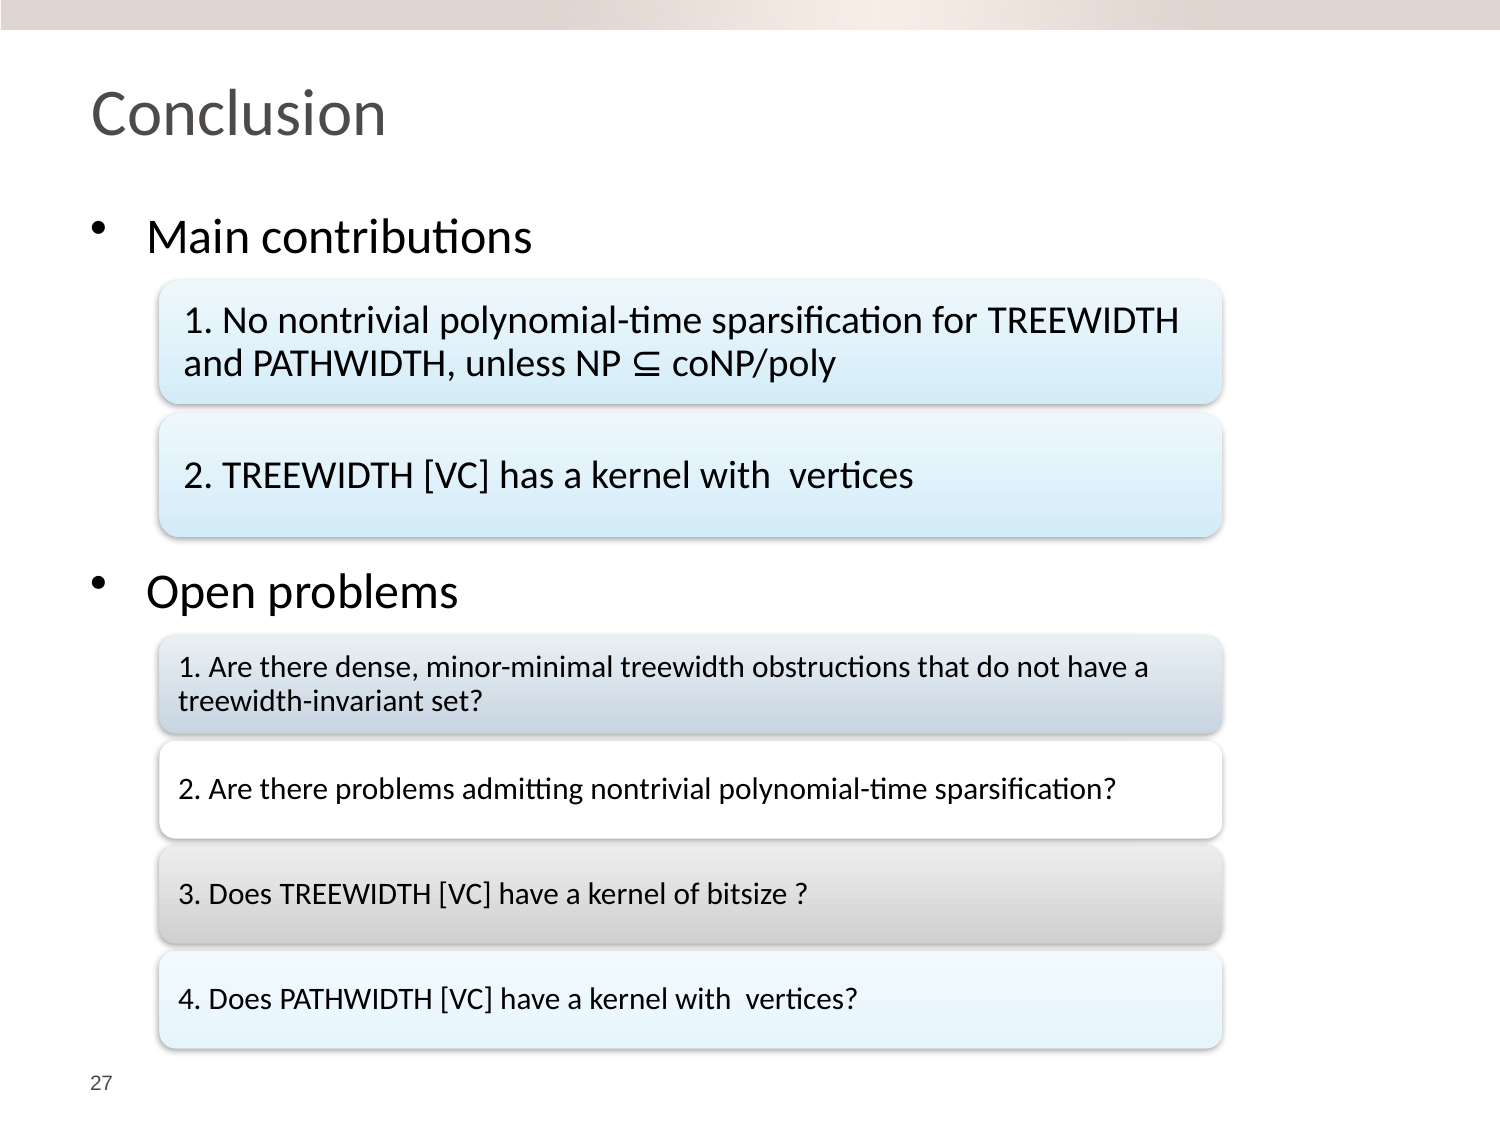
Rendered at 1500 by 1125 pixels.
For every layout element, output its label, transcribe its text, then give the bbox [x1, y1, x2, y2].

slide_number 27 [75, 1069, 396, 1115]
title Conclusion [76, 57, 1427, 161]
picture [0, 0, 1500, 30]
list Main contributions [75, 196, 1425, 339]
text_box Open problems [74, 550, 1425, 693]
